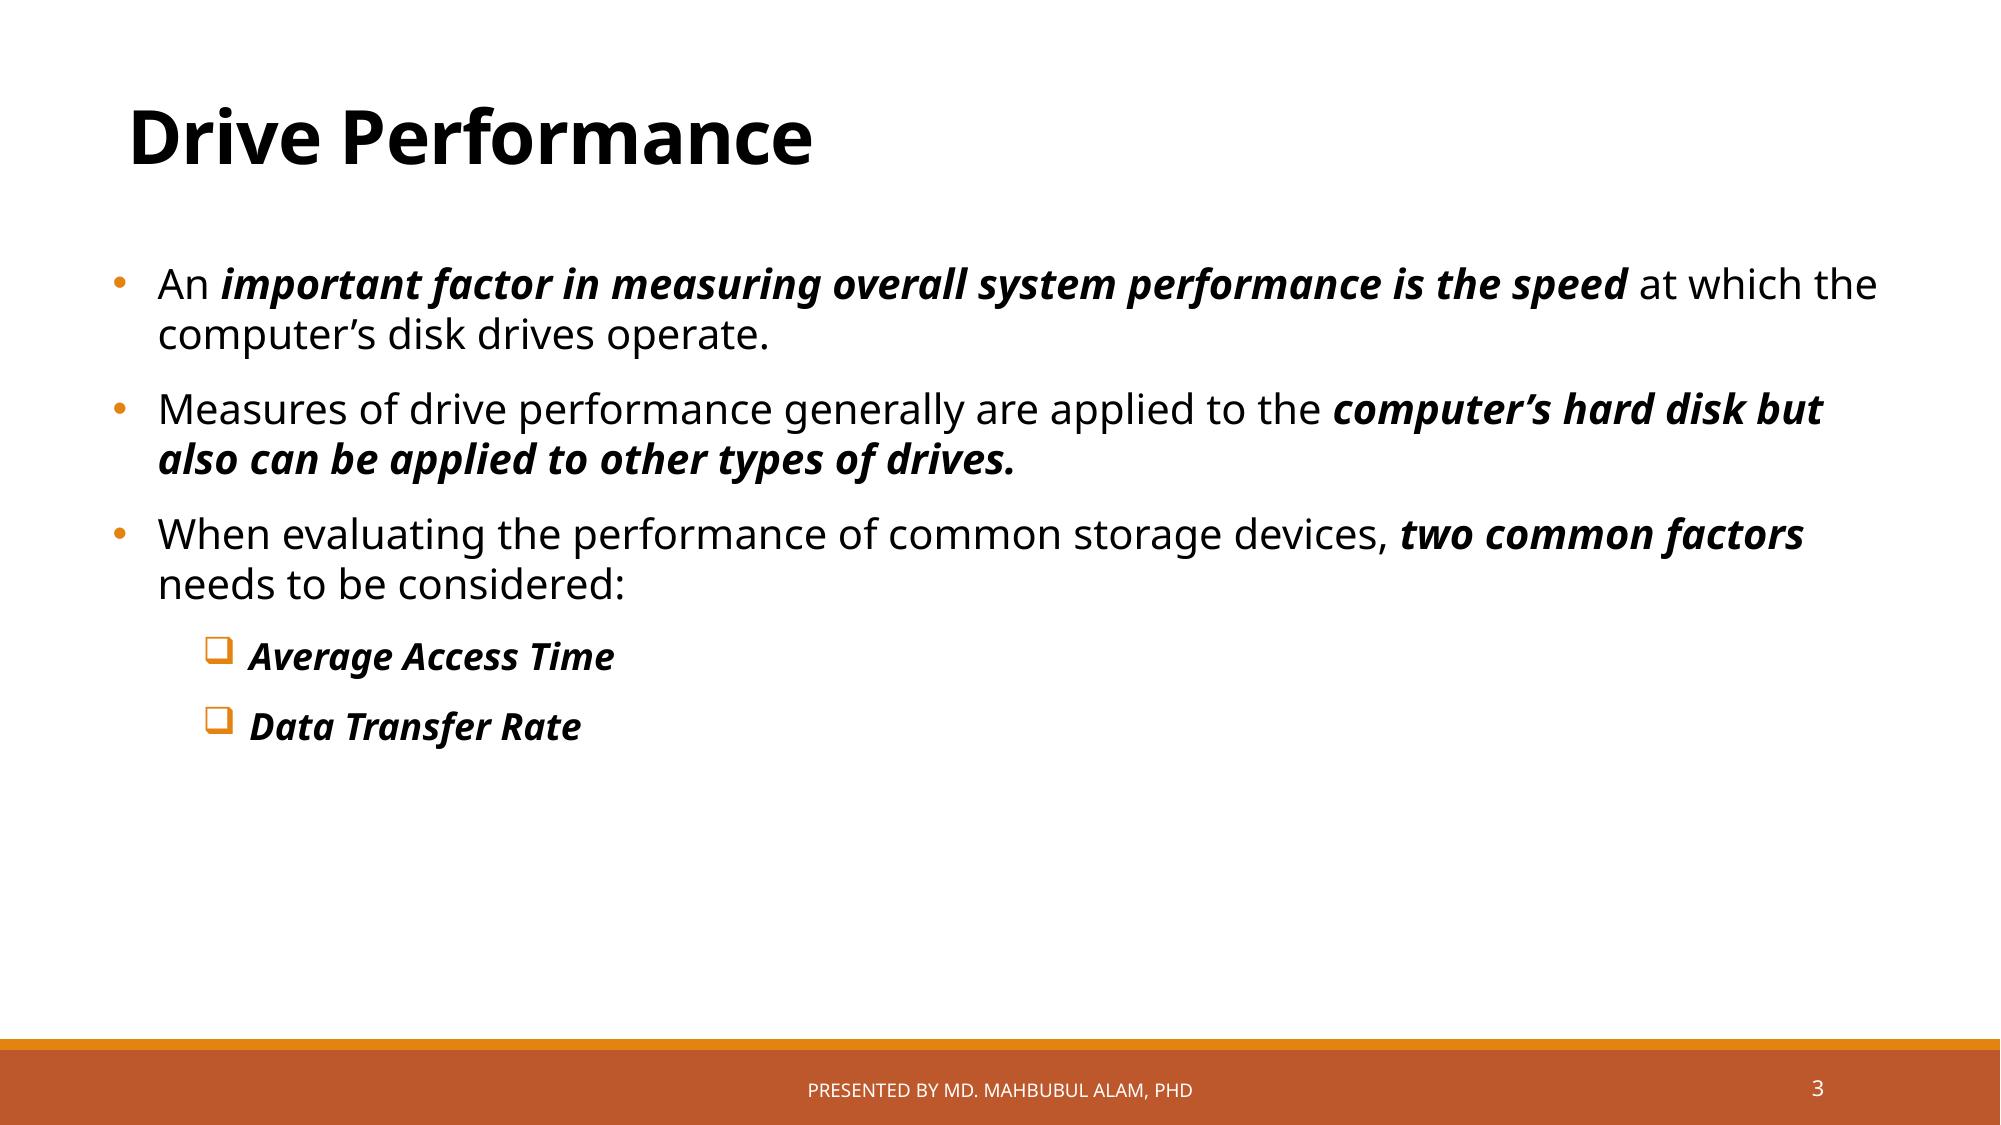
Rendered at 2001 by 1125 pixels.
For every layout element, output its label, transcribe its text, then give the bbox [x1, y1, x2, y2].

list An important factor in measuring overall system performance is the speed at which the computer’s disk drives operate. Measures of drive performance generally are applied to the computer’s hard disk but also can be applied to other types of drives. When evaluating the performance of common storage devices, two common factors needs to be considered: Average Access Time Data Transfer Rate [112, 249, 1888, 963]
slide_number 3 [1624, 1059, 1840, 1120]
title Drive Performance [112, 75, 1830, 188]
footer Presented by Md. Mahbubul Alam, PhD [604, 1059, 1396, 1120]
